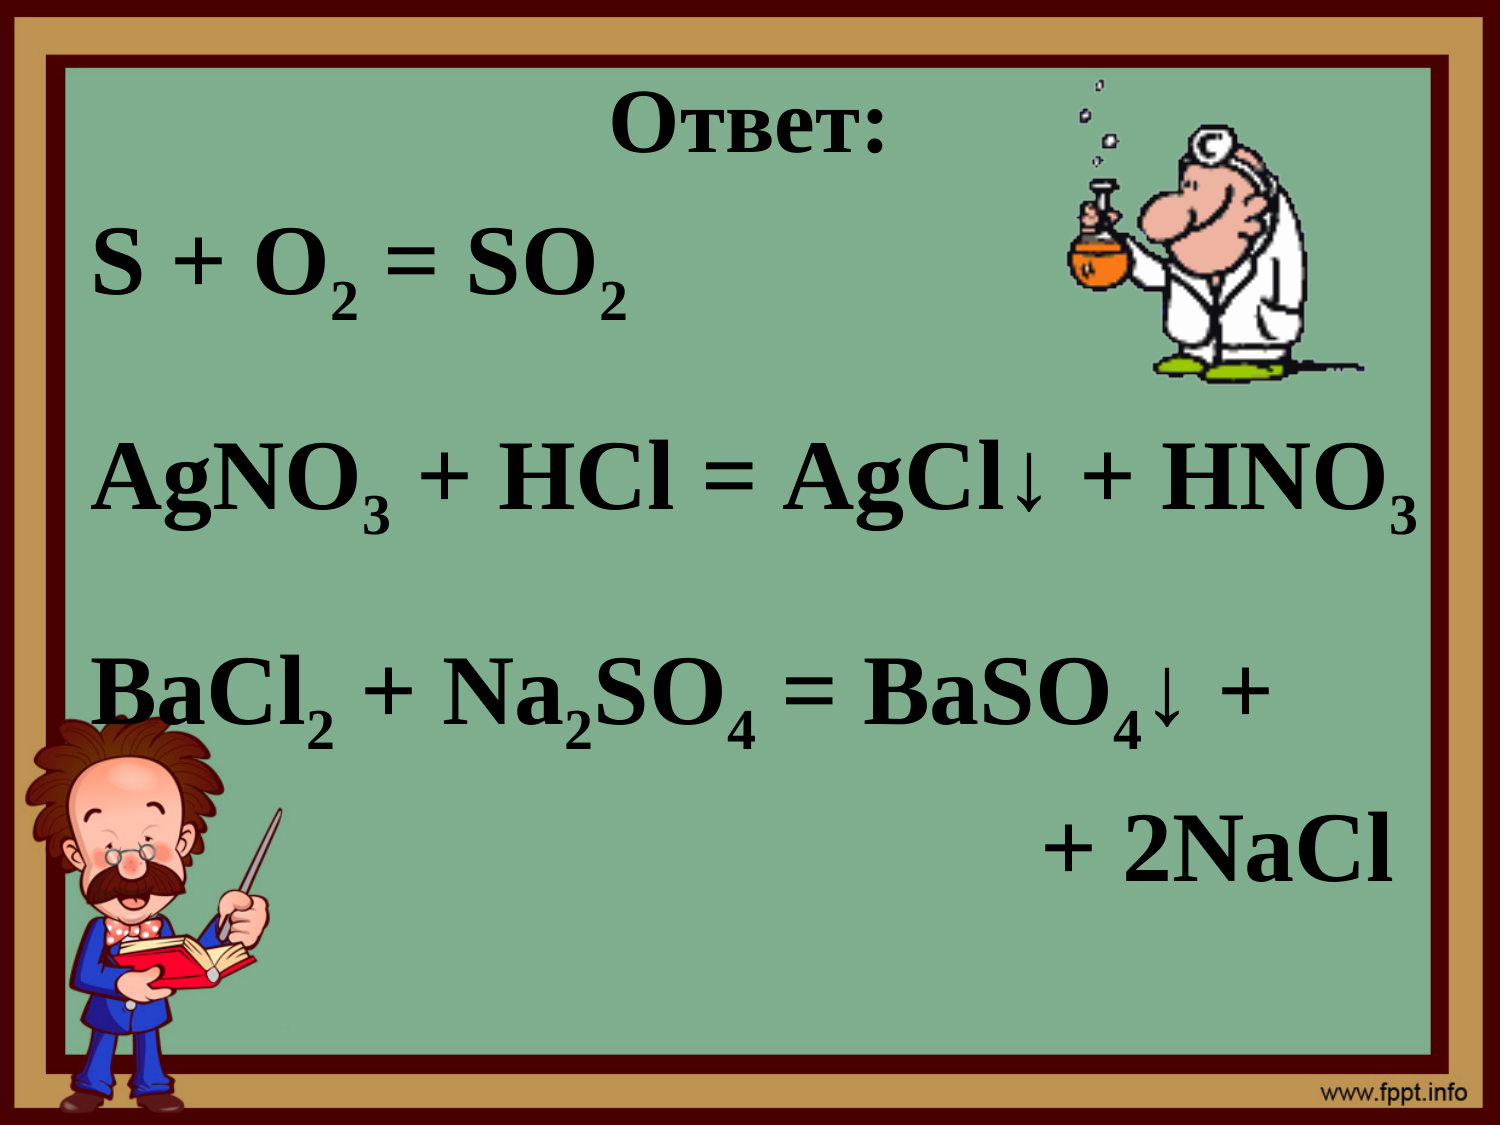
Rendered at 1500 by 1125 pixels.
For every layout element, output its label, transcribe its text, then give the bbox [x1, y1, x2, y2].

list S + O2 = SO2 AgNO3 + HCl = AgCl↓ + HNO3 BaCl2 + Na2SO4 = BaSO4↓ + + 2NaCl [74, 187, 1466, 1006]
title Ответ: [74, 44, 1426, 187]
picture [0, 0, 1500, 1125]
